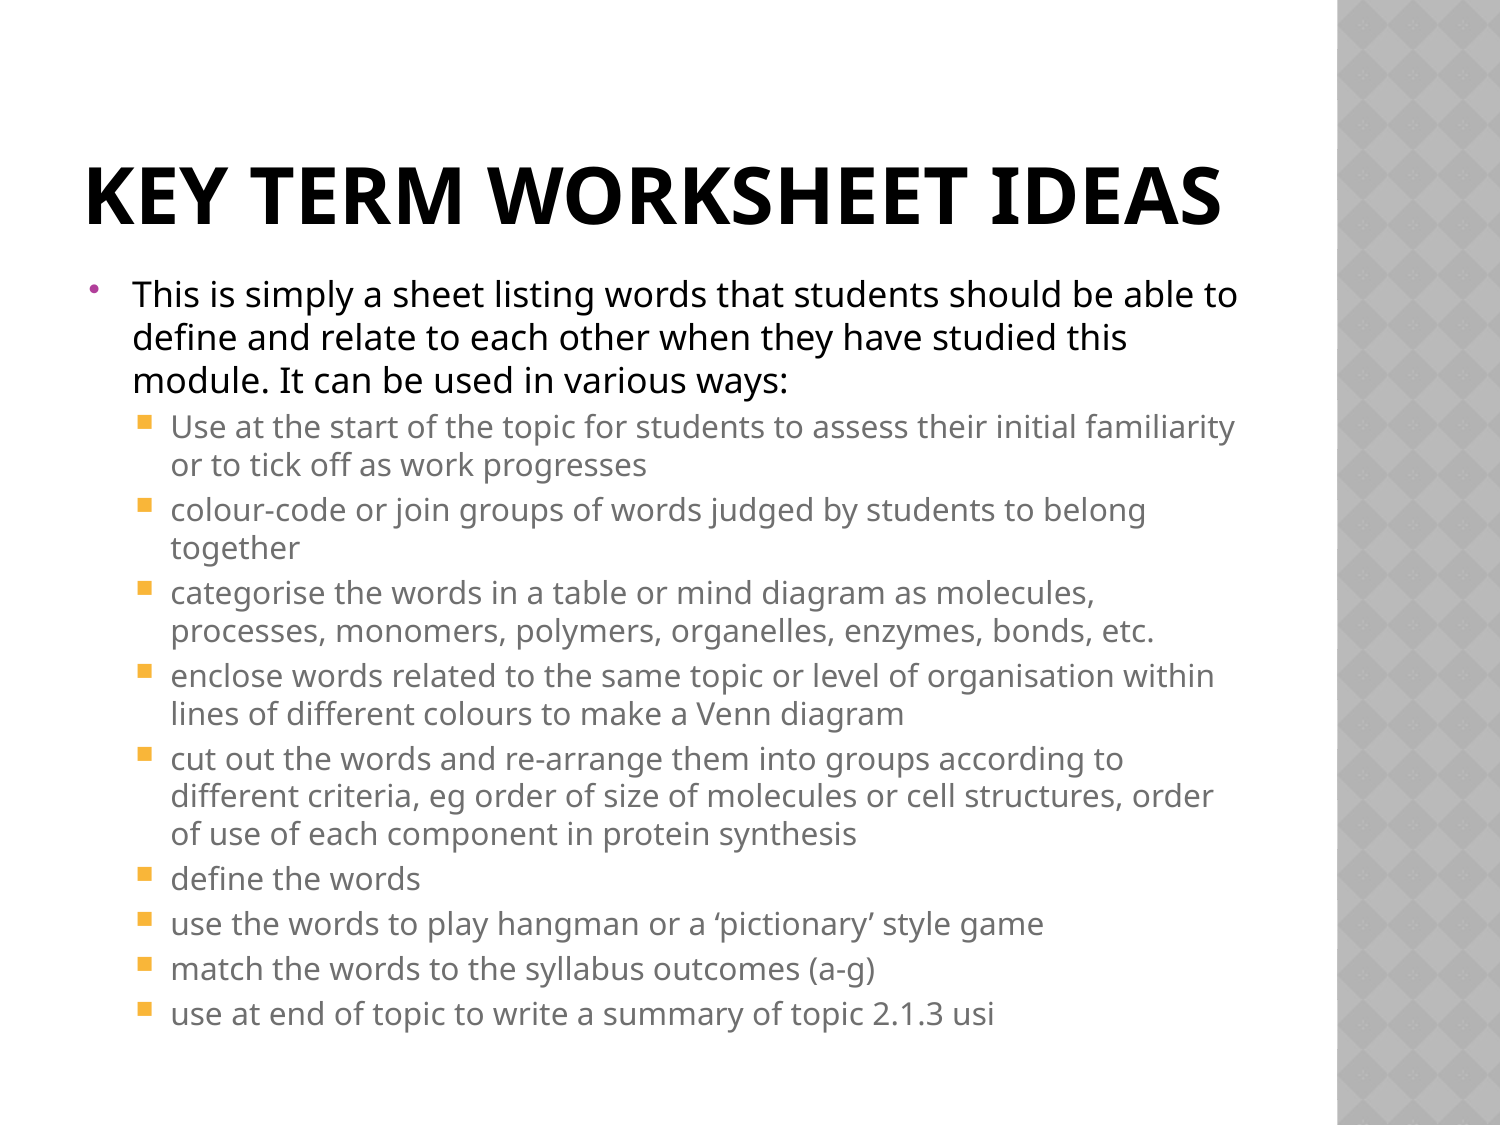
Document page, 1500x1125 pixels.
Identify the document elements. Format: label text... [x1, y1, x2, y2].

title Key Term Worksheet IDEAS [75, 52, 1263, 240]
list This is simply a sheet listing words that students should be able to define and relate to each other when they have studied this module. It can be used in various ways: Use at the start of the topic for students to assess their initial familiarity or to tick off as work progresses colour-code or join groups of words judged by students to belong together categorise the words in a table or mind diagram as molecules, processes, monomers, polymers, organelles, enzymes, bonds, etc. enclose words related to the same topic or level of organisation within lines of different colours to make a Venn diagram cut out the words and re-arrange them into groups according to different criteria, eg order of size of molecules or cell structures, order of use of each component in protein synthesis define the words use the words to play hangman or a ‘pictionary’ style game match the words to the syllabus outcomes (a-g) use at end of topic to write a summary of topic 2.1.3 usi [75, 264, 1263, 1059]
